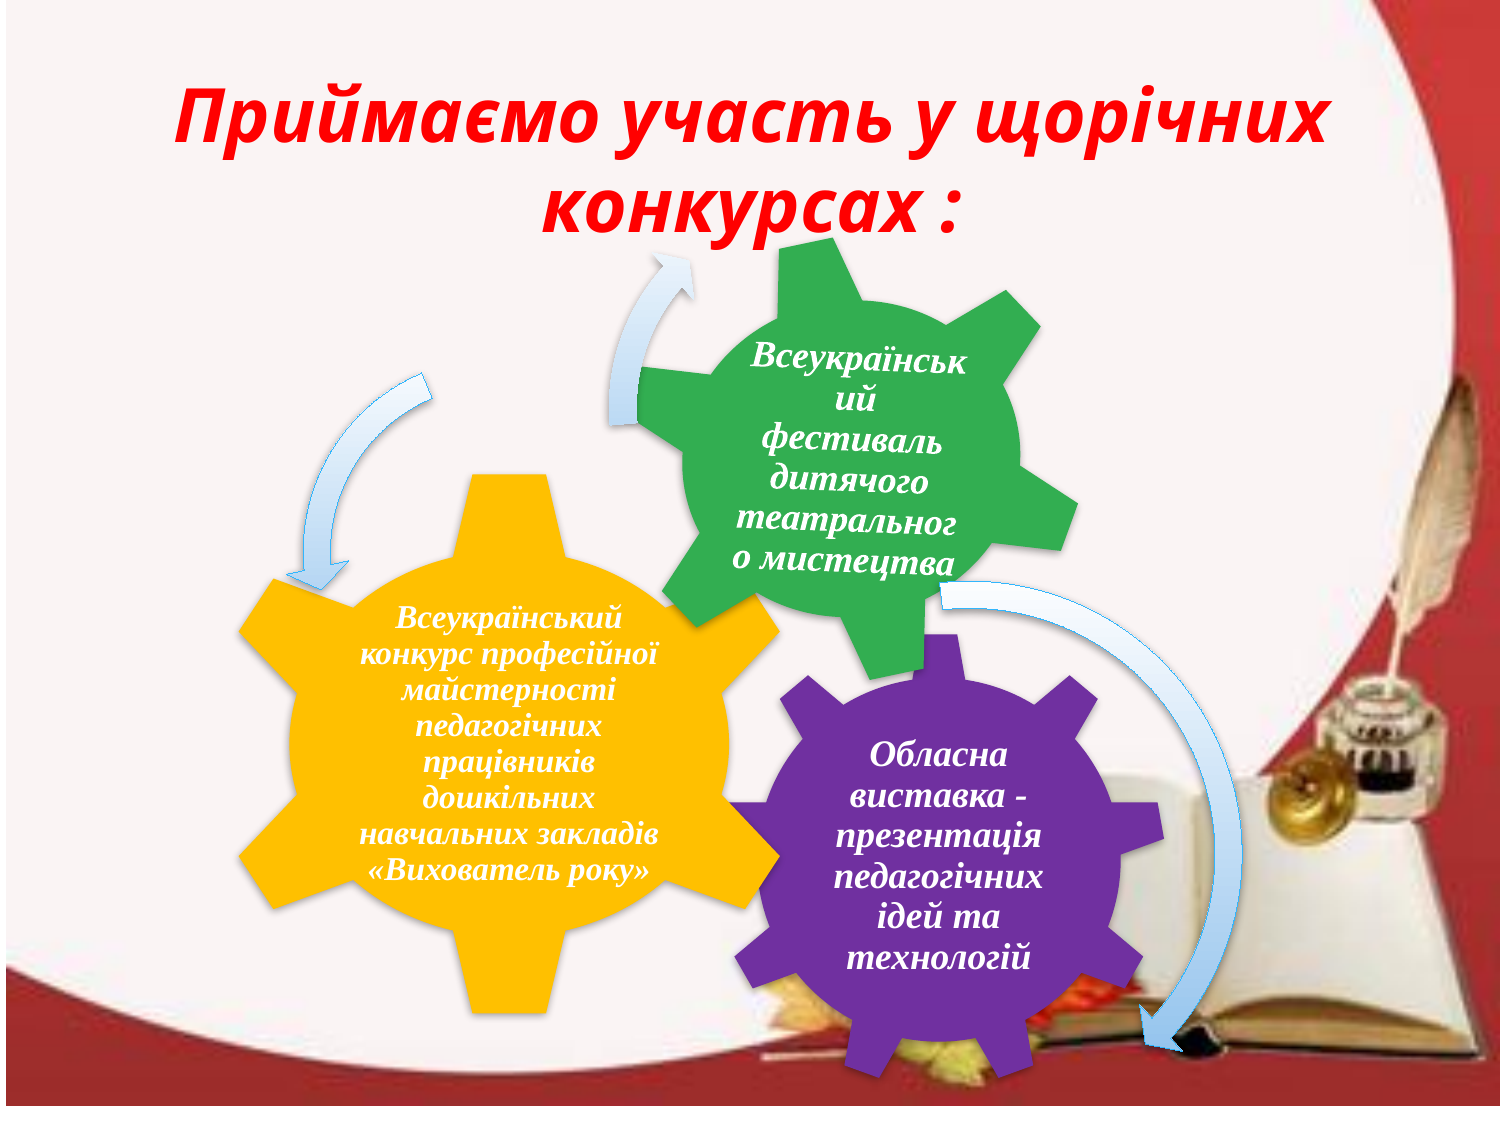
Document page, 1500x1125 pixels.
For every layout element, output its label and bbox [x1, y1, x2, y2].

text_box [123, 219, 1353, 1047]
picture [6, 0, 1500, 1107]
